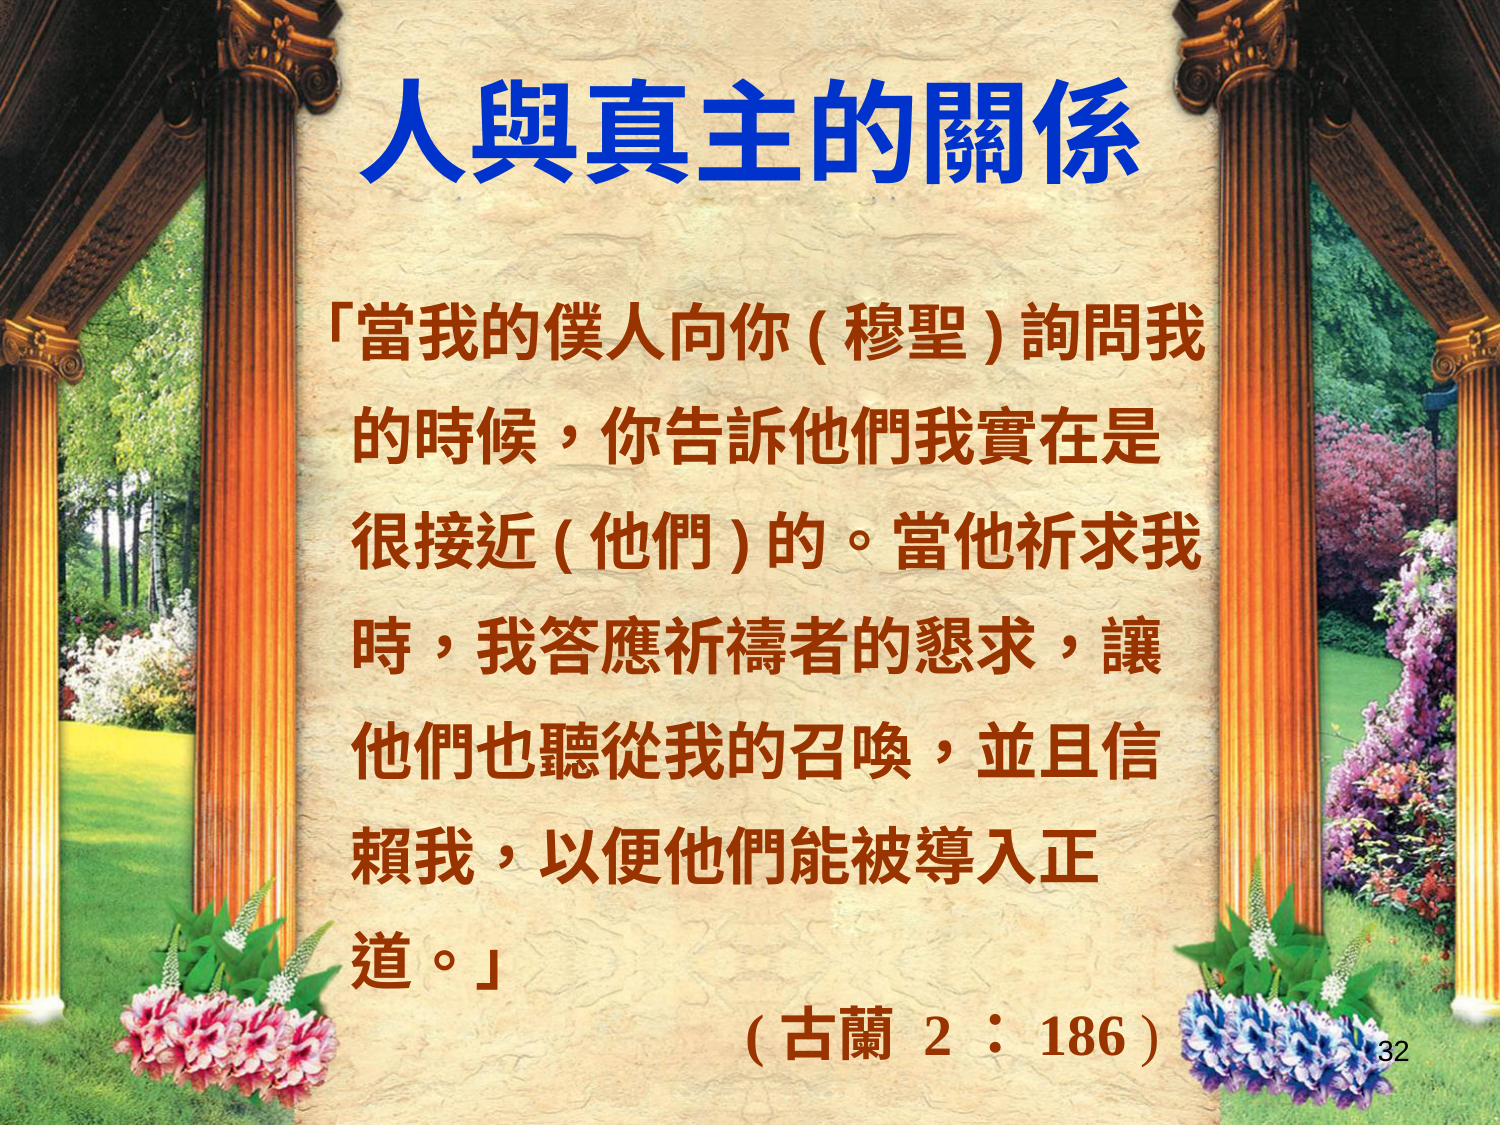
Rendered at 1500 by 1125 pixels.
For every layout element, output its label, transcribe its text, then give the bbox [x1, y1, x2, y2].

text_box (古蘭 2：186 ) [667, 976, 1175, 1075]
text_box 「當我的僕人向你(穆聖)詢問我的時候，你告訴他們我實在是很接近(他們)的。當他祈求我時，我答應祈禱者的懇求，讓他們也聽從我的召喚，並且信賴我，以便他們能被導入正道。」 [277, 255, 1223, 1005]
picture [0, 0, 1500, 1125]
slide_number 32 [1074, 1024, 1426, 1103]
text_box 人與真主的關係 [336, 54, 1164, 205]
